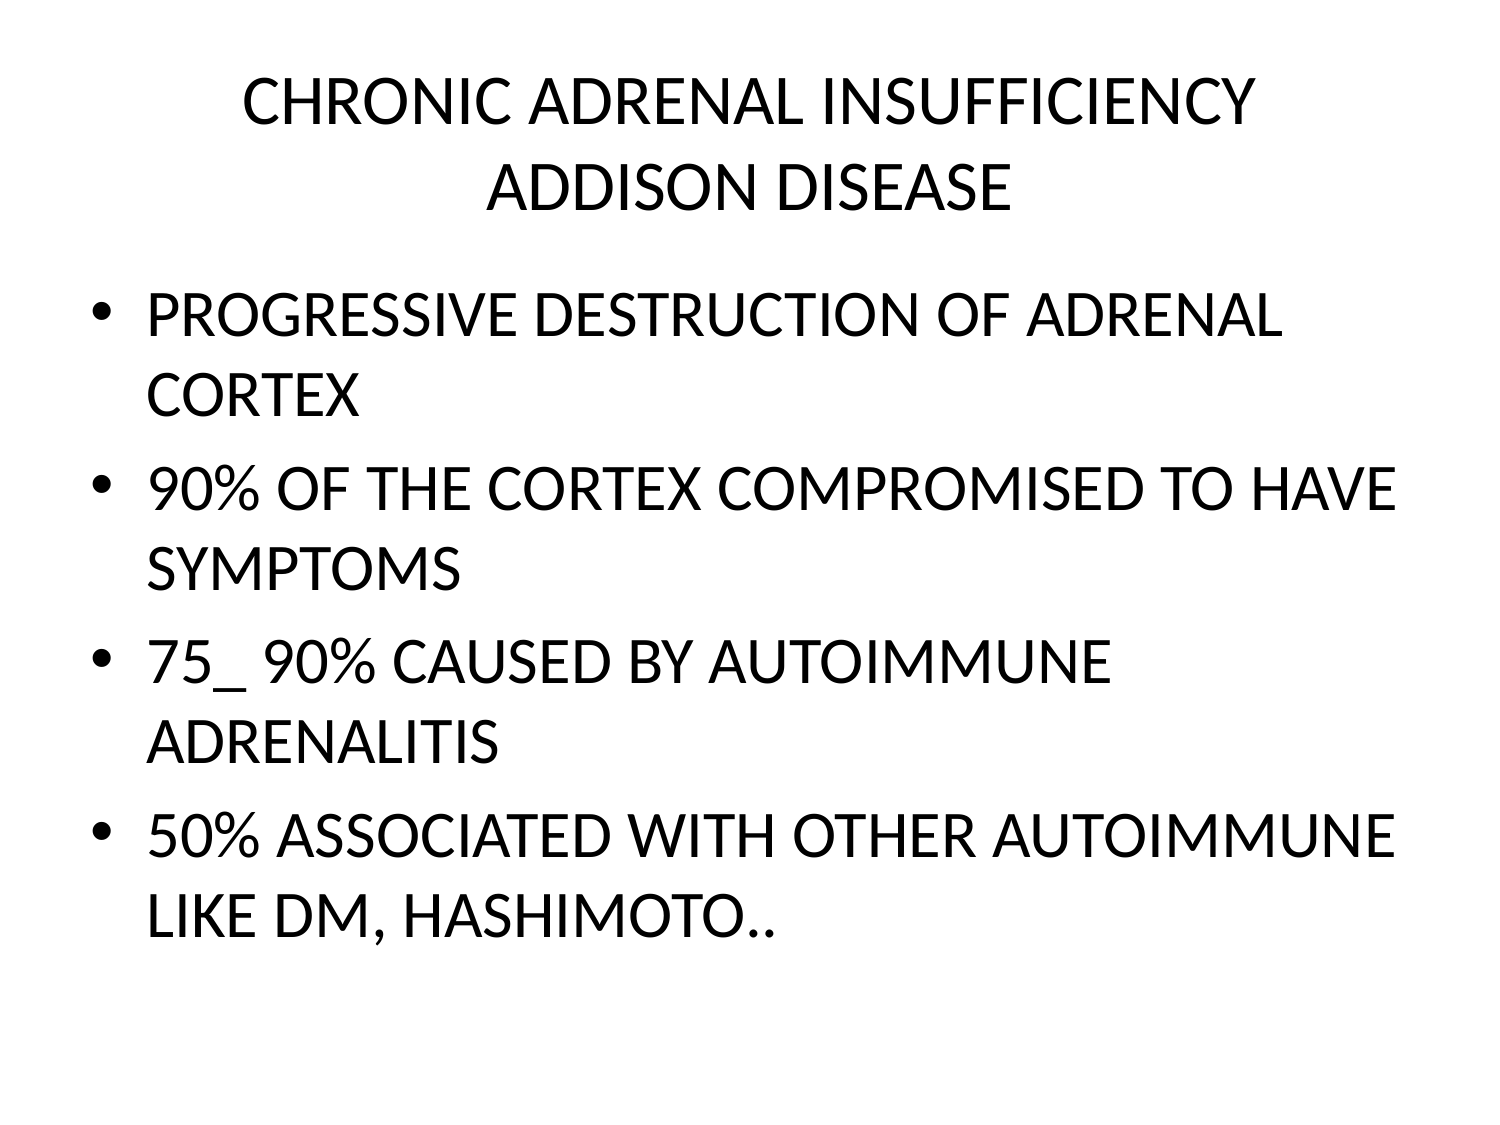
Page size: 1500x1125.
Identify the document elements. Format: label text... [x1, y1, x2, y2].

list PROGRESSIVE DESTRUCTION OF ADRENAL CORTEX 90% OF THE CORTEX COMPROMISED TO HAVE SYMPTOMS 75_ 90% CAUSED BY AUTOIMMUNE ADRENALITIS 50% ASSOCIATED WITH OTHER AUTOIMMUNE LIKE DM, HASHIMOTO.. [75, 262, 1425, 1005]
title CHRONIC ADRENAL INSUFFICIENCY ADDISON DISEASE [75, 45, 1425, 233]
